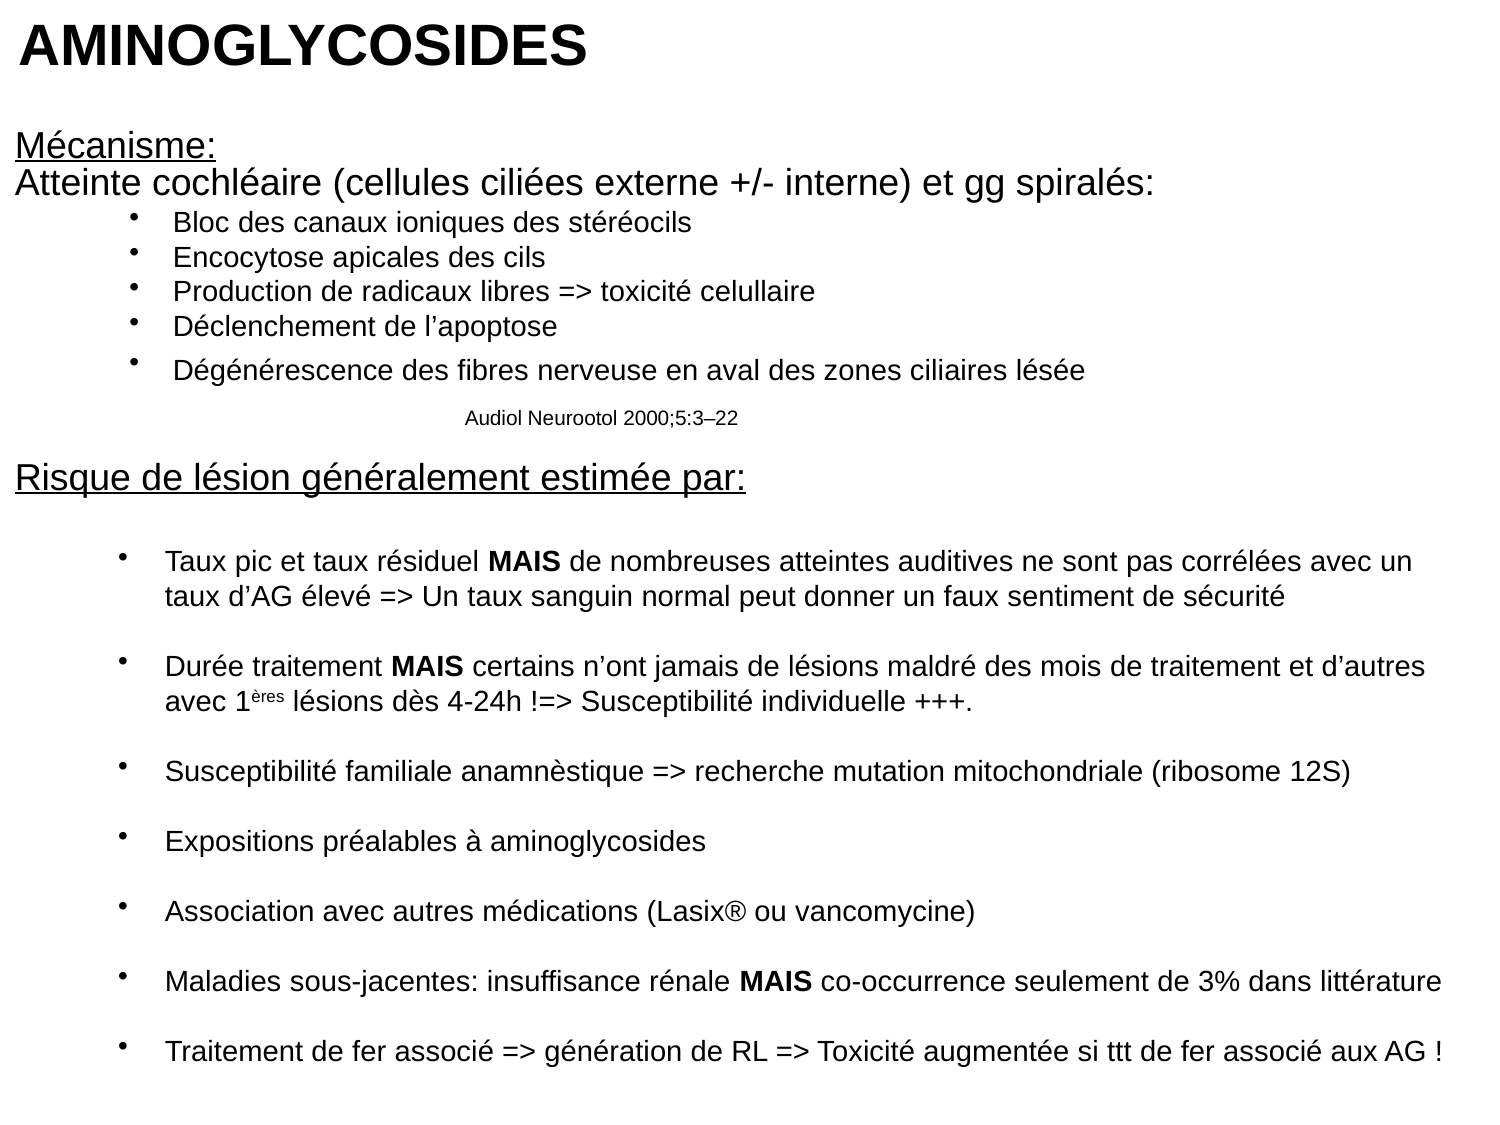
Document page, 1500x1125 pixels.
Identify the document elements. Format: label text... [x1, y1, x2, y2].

text_box Risque de lésion généralement estimée par: Taux pic et taux résiduel MAIS de nombreuses atteintes auditives ne sont pas corrélées avec un taux d’AG élevé => Un taux sanguin normal peut donner un faux sentiment de sécurité Durée traitement MAIS certains n’ont jamais de lésions maldré des mois de traitement et d’autres avec 1ères lésions dès 4-24h !=> Susceptibilité individuelle +++. Susceptibilité familiale anamnèstique => recherche mutation mitochondriale (ribosome 12S) Expositions préalables à aminoglycosides Association avec autres médications (Lasix® ou vancomycine) Maladies sous-jacentes: insuffisance rénale MAIS co-occurrence seulement de 3% dans littérature Traitement de fer associé => génération de RL => Toxicité augmentée si ttt de fer associé aux AG ! [0, 448, 1474, 1075]
text_box AMINOGLYCOSIDES [3, 0, 604, 85]
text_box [0, 113, 1500, 441]
